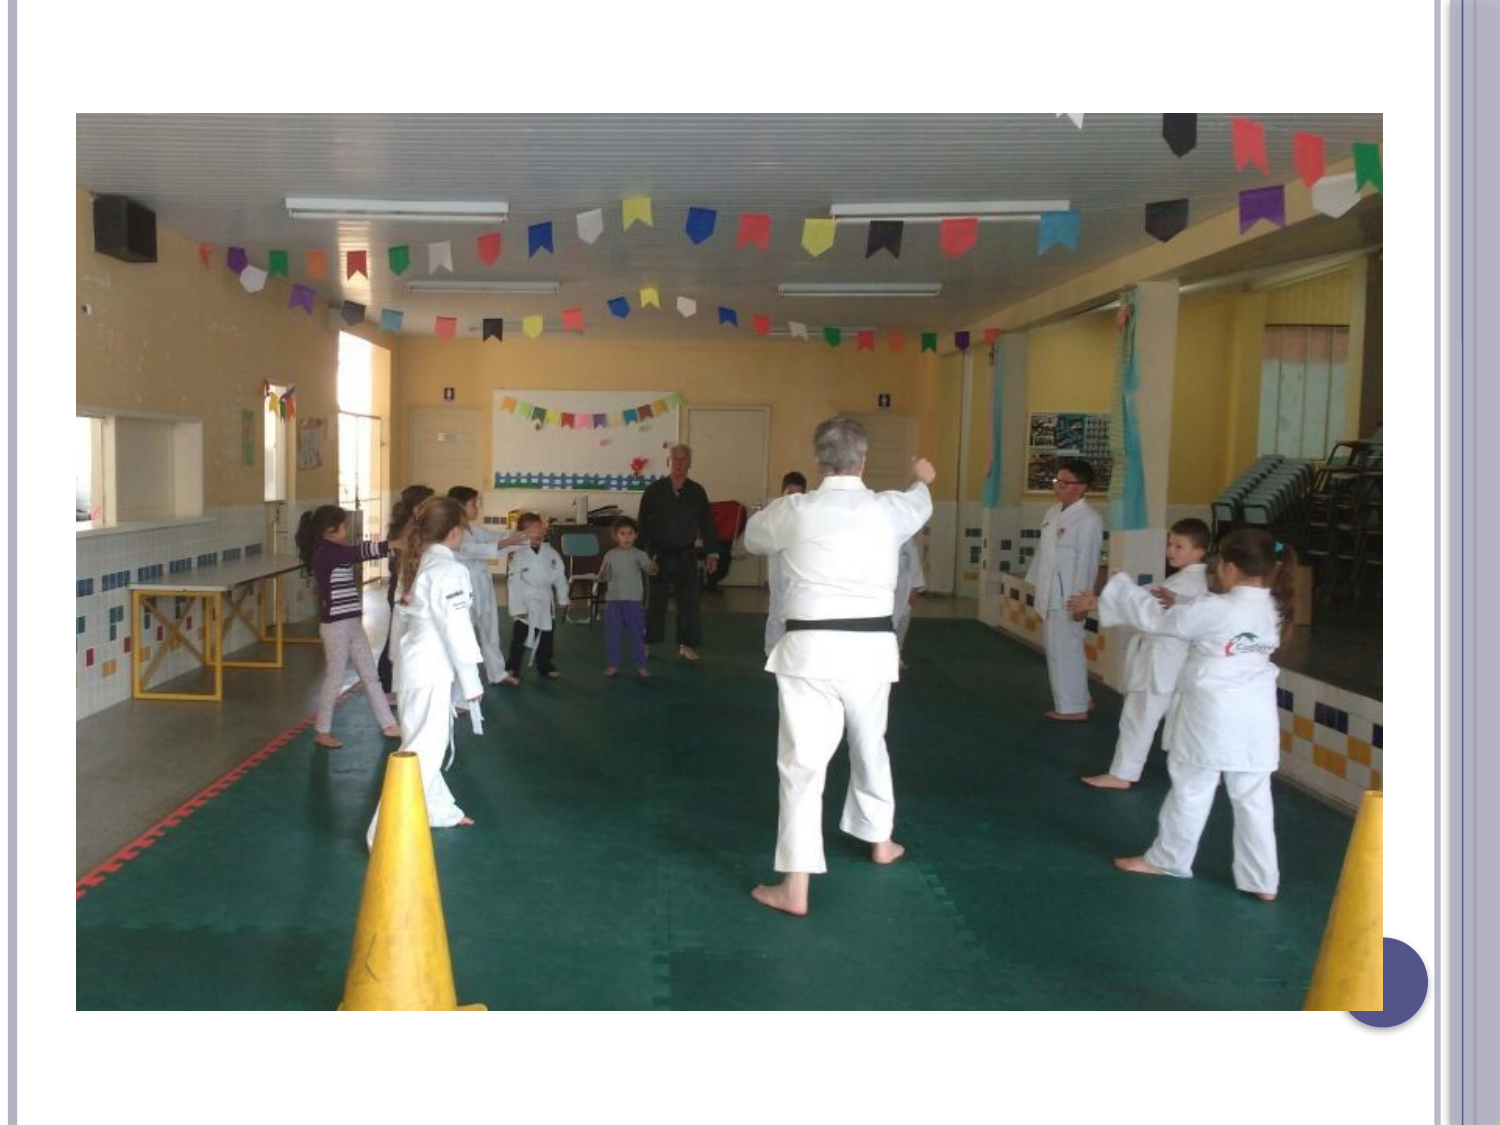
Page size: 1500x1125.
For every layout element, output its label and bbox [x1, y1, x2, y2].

list [76, 113, 1384, 1012]
